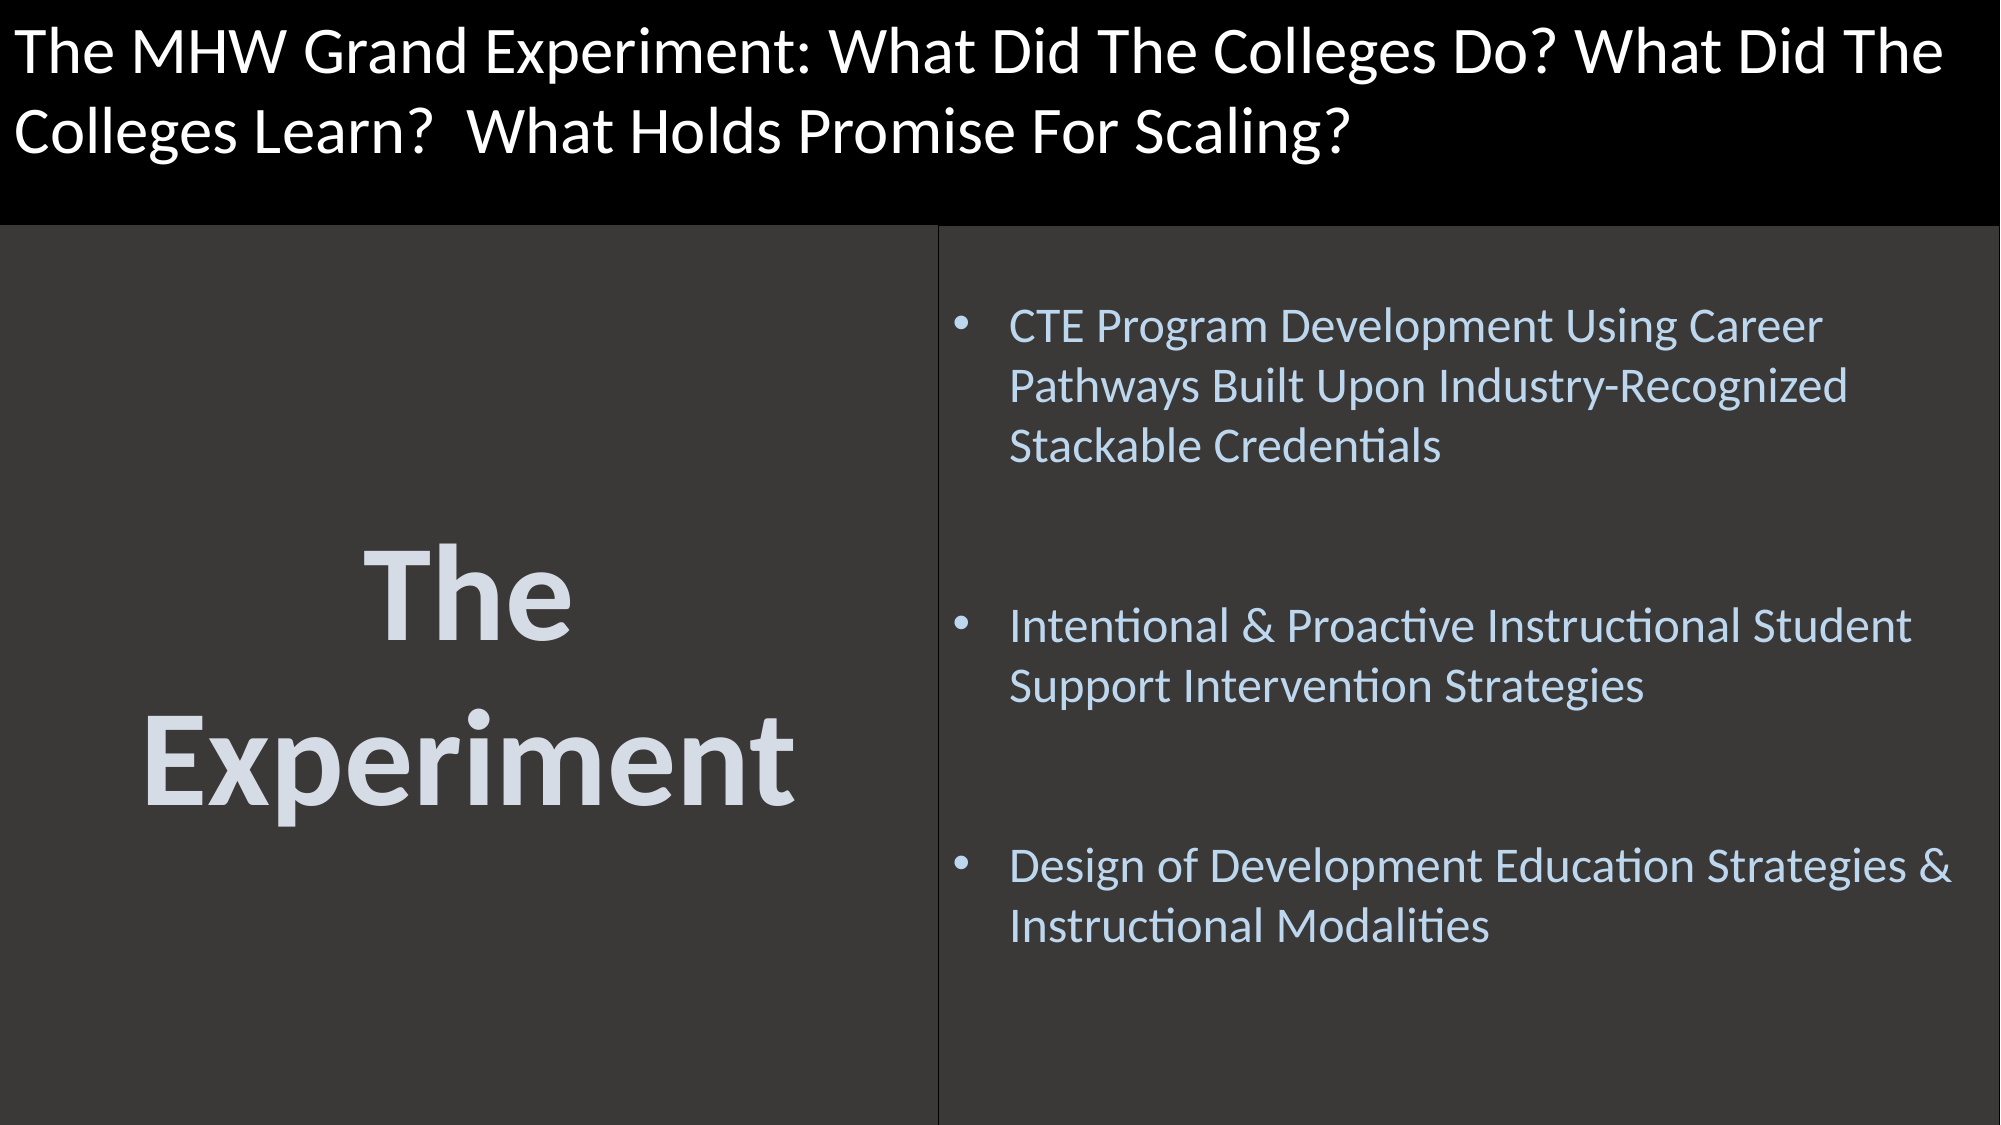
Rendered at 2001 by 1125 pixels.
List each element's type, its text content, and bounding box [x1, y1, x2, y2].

text_box The MHW Grand Experiment: What Did The Colleges Do? What Did The Colleges Learn? What Holds Promise For Scaling? [0, 0, 2000, 225]
text_box CTE Program Development Using Career Pathways Built Upon Industry-Recognized Stackable Credentials Intentional & Proactive Instructional Student Support Intervention Strategies Design of Development Education Strategies & Instructional Modalities [938, 225, 2000, 1125]
text_box The Experiment [0, 225, 938, 1125]
